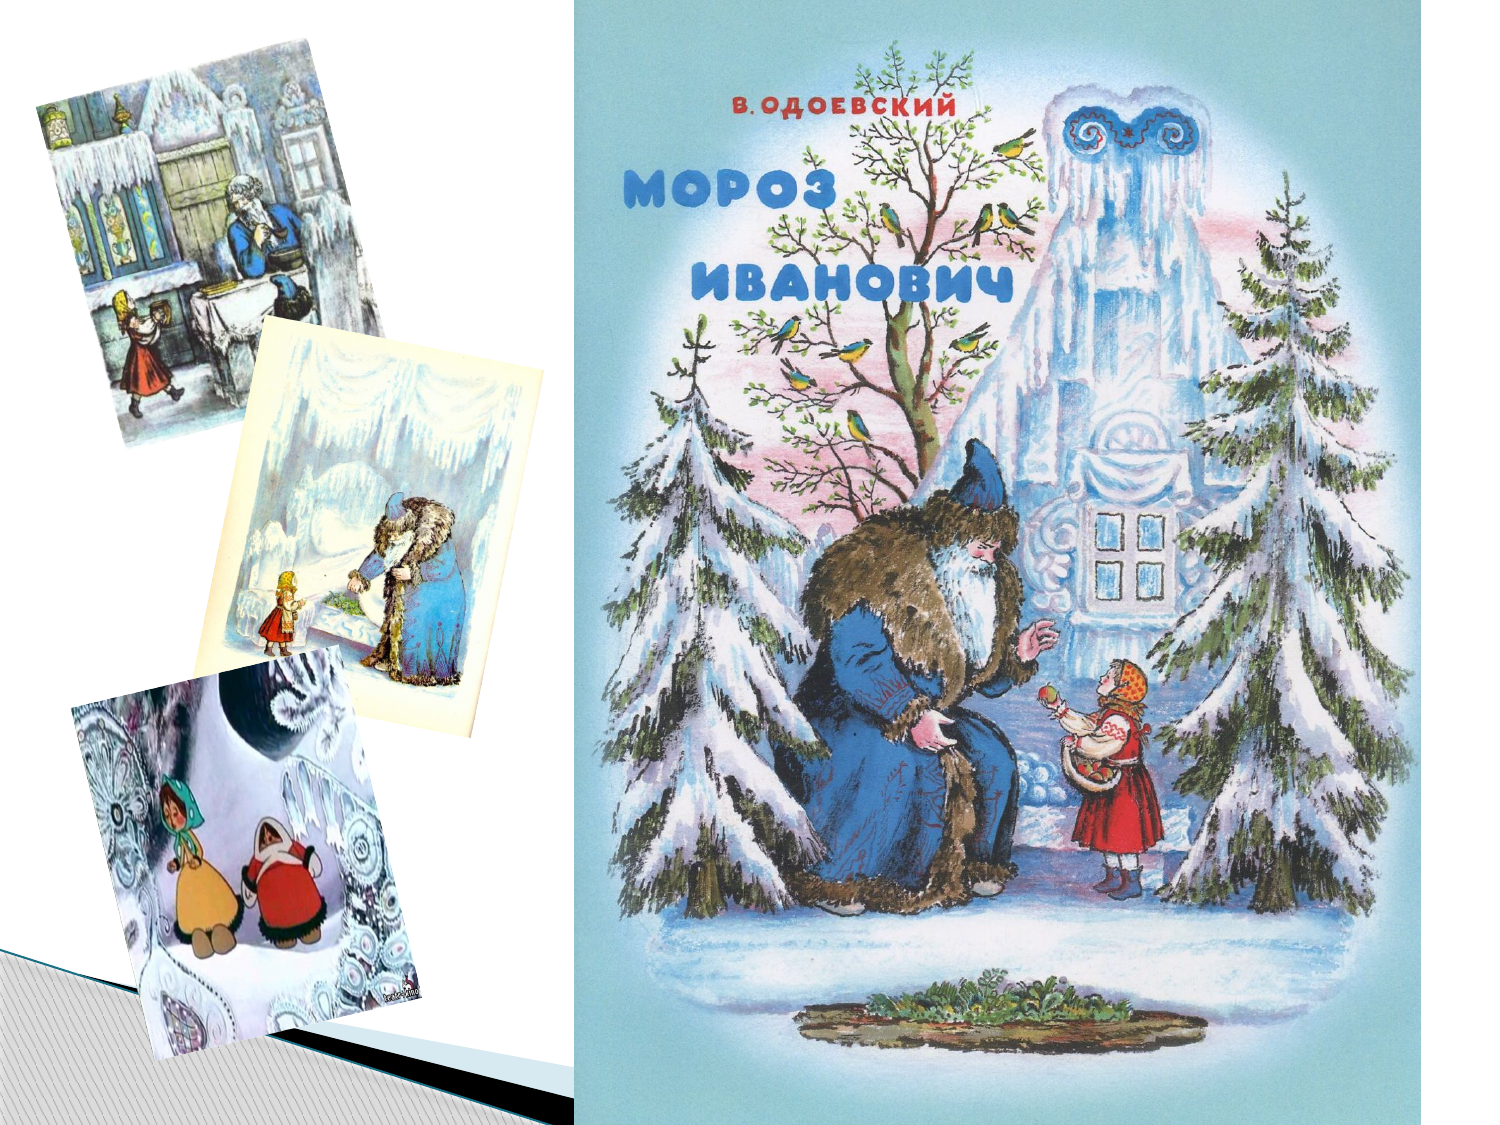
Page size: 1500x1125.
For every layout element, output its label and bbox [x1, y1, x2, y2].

picture [573, 0, 1421, 1125]
picture [36, 37, 544, 1061]
